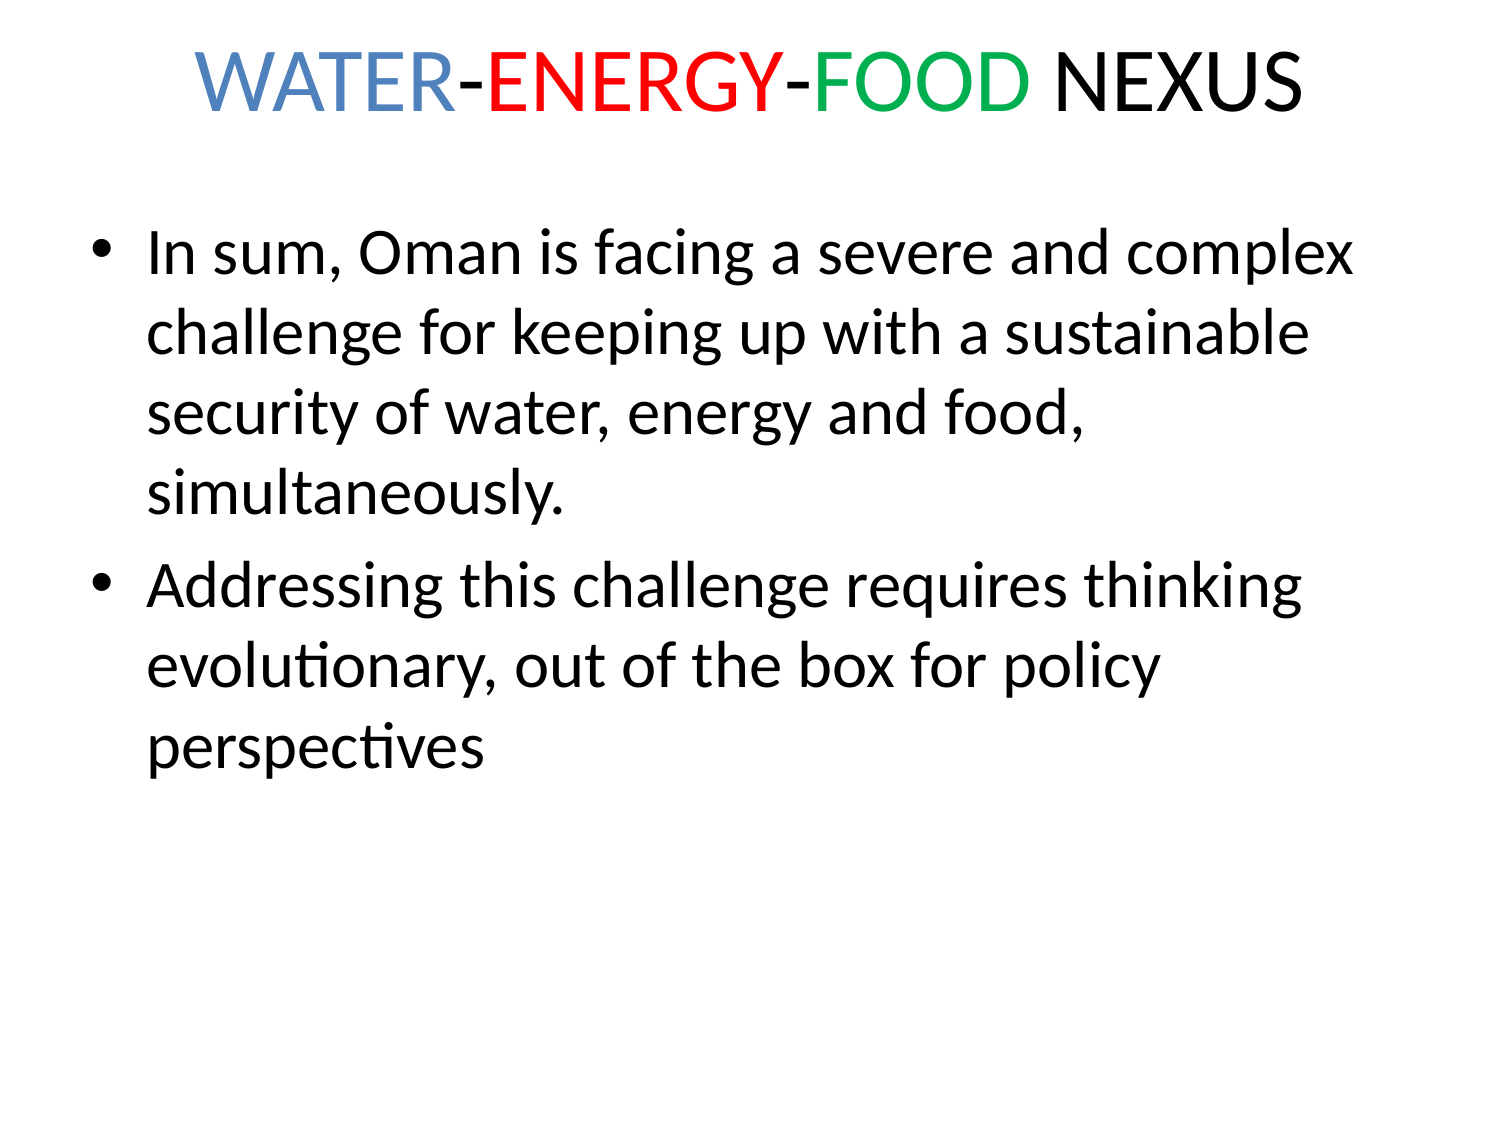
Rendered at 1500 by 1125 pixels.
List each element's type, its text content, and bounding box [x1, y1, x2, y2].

title WATER-ENERGY-FOOD NEXUS [0, 0, 1500, 150]
list In sum, Oman is facing a severe and complex challenge for keeping up with a sustainable security of water, energy and food, simultaneously. Addressing this challenge requires thinking evolutionary, out of the box for policy perspectives [75, 200, 1463, 1088]
